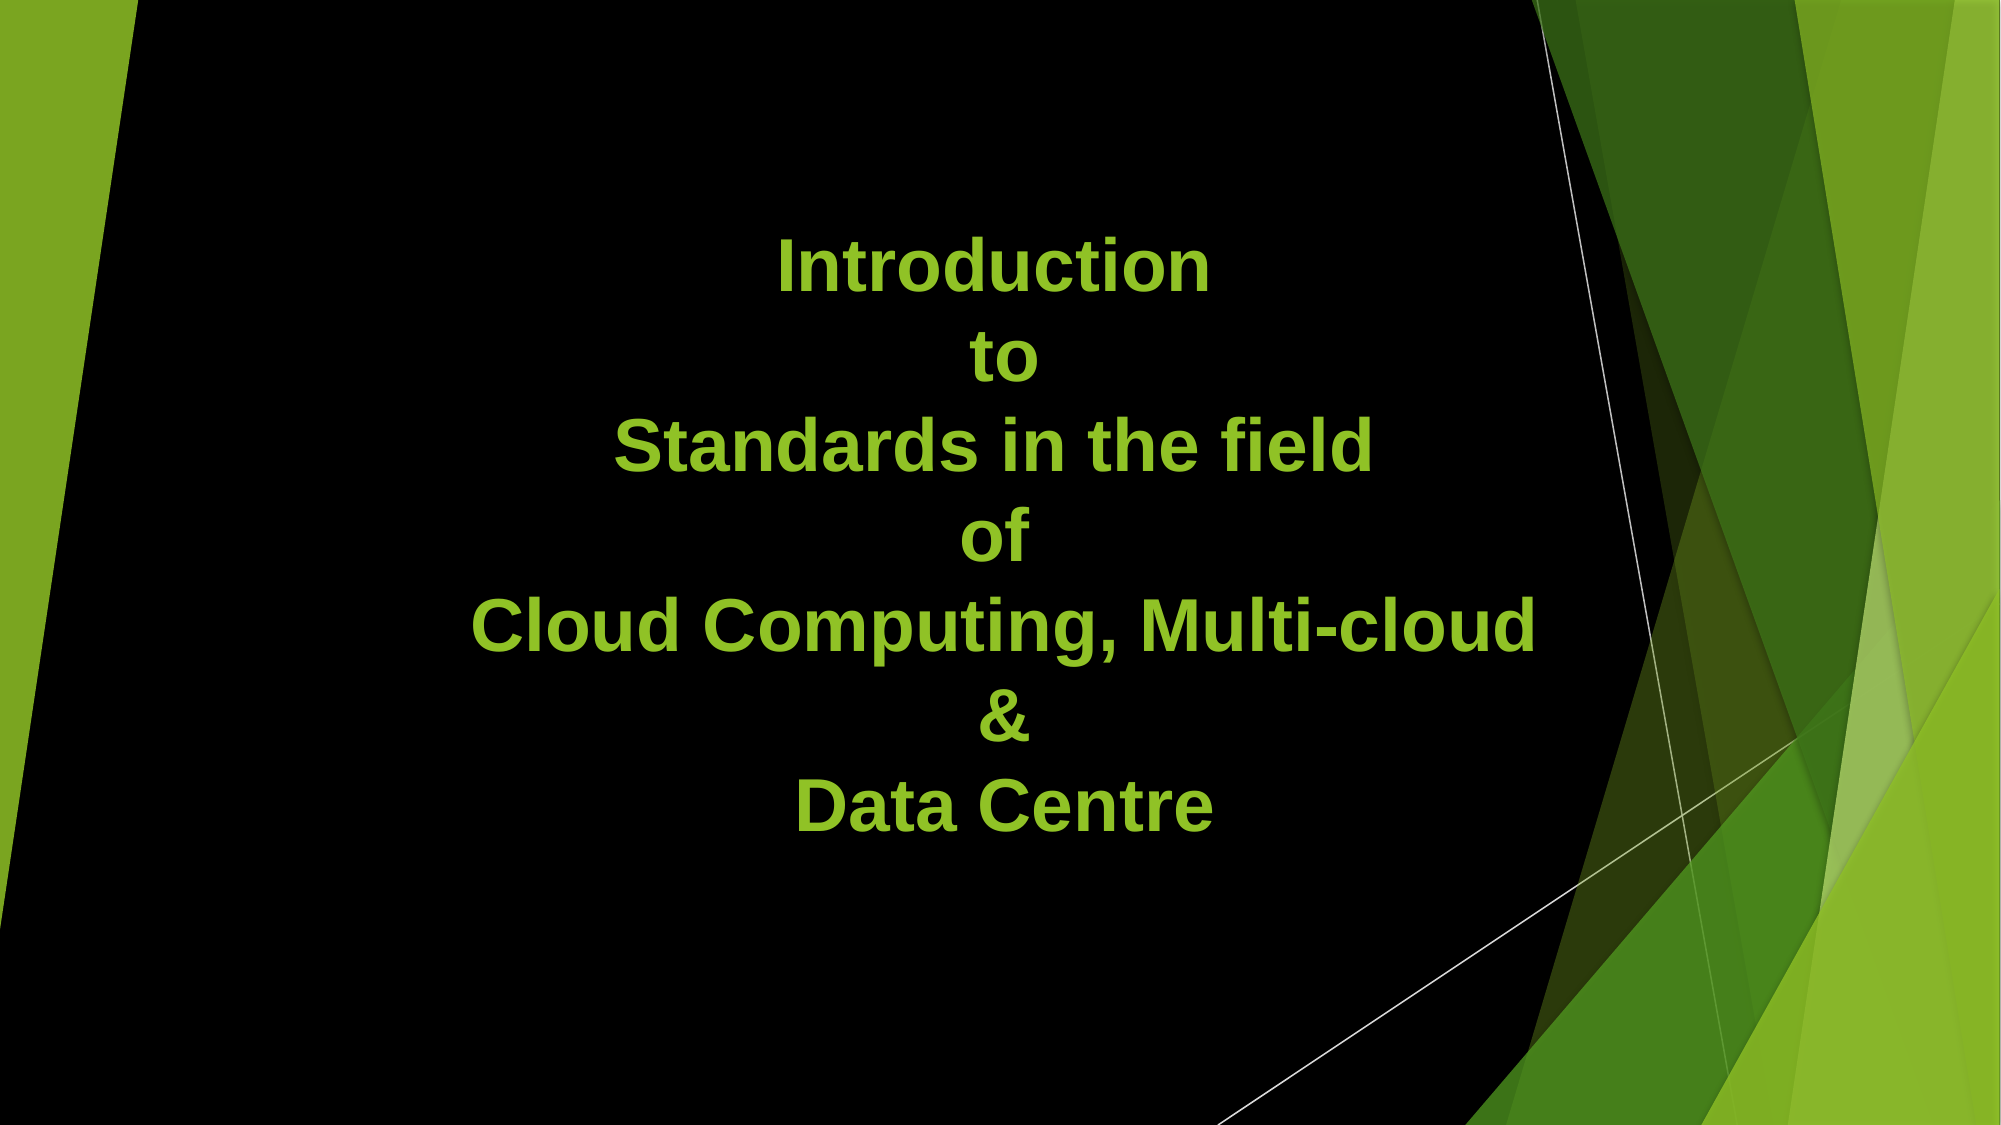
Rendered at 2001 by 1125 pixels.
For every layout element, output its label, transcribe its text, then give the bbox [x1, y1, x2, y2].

title Introduction to Standards in the field of Cloud Computing, Multi-cloud & Data Centre [180, 124, 1830, 944]
